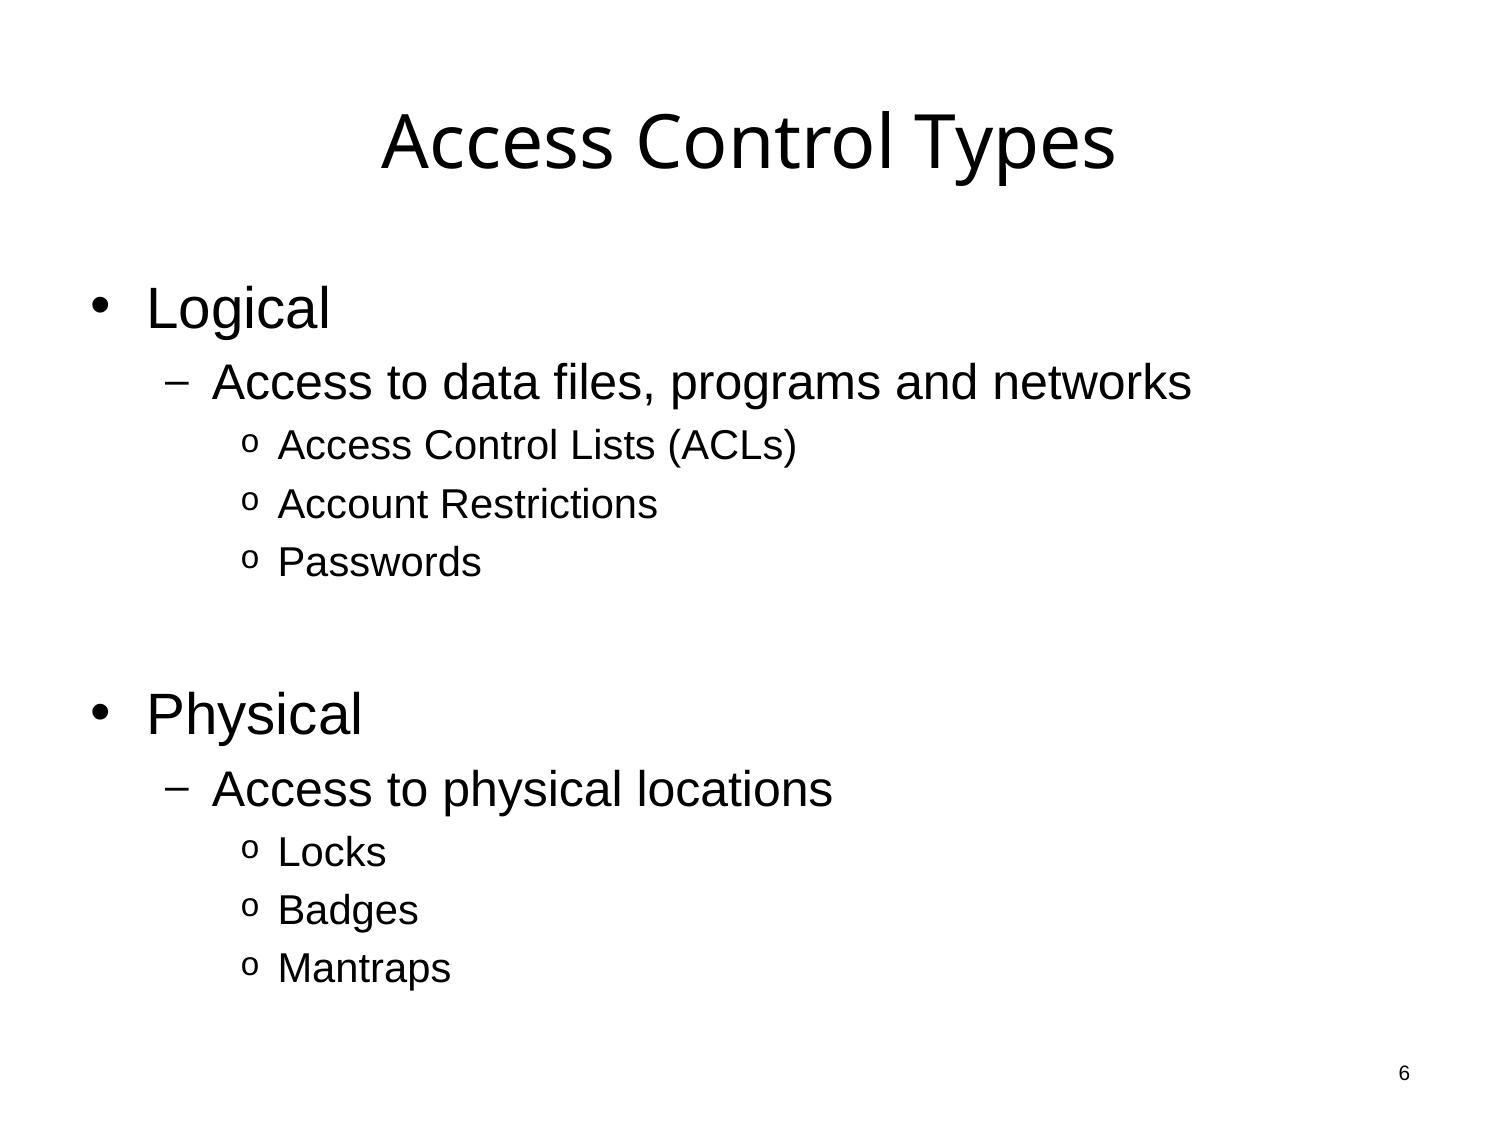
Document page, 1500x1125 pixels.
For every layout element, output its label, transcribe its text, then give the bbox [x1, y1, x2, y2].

title Access Control Types [75, 45, 1425, 233]
list Logical Access to data files, programs and networks Access Control Lists (ACLs) Account Restrictions Passwords Physical Access to physical locations Locks Badges Mantraps [75, 262, 1425, 1013]
slide_number 6 [1341, 1027, 1425, 1118]
